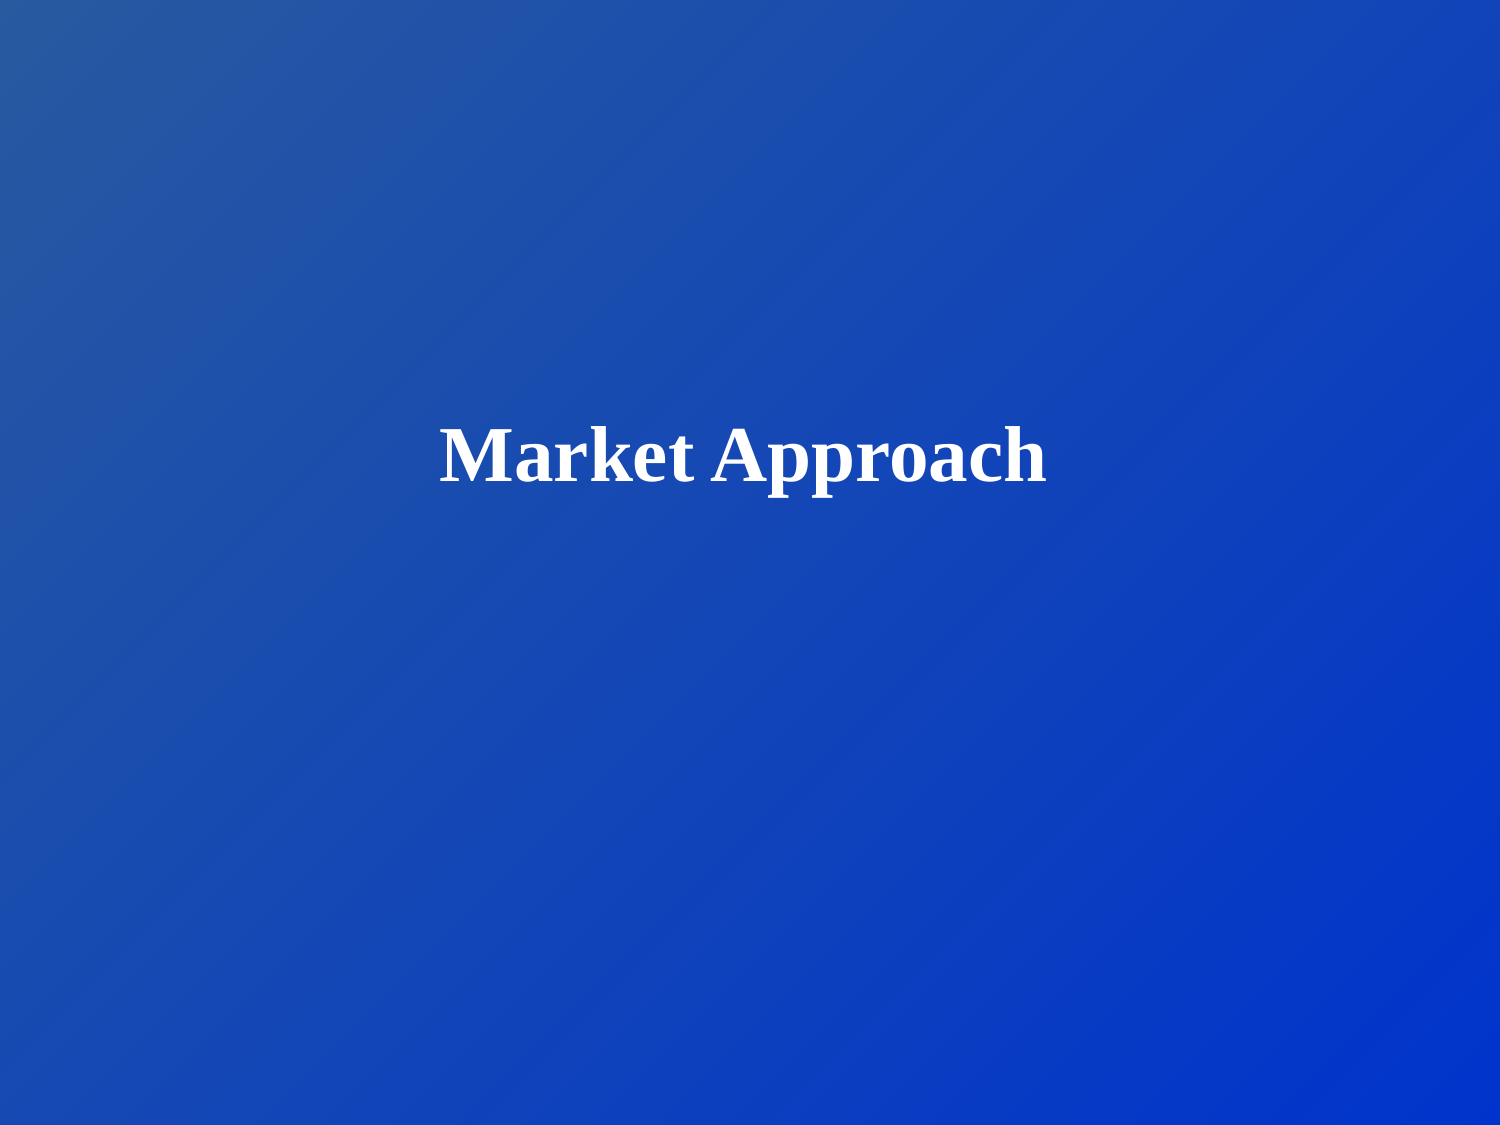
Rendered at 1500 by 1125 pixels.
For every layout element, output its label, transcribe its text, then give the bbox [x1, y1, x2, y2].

title Market Approach [62, 274, 1426, 626]
